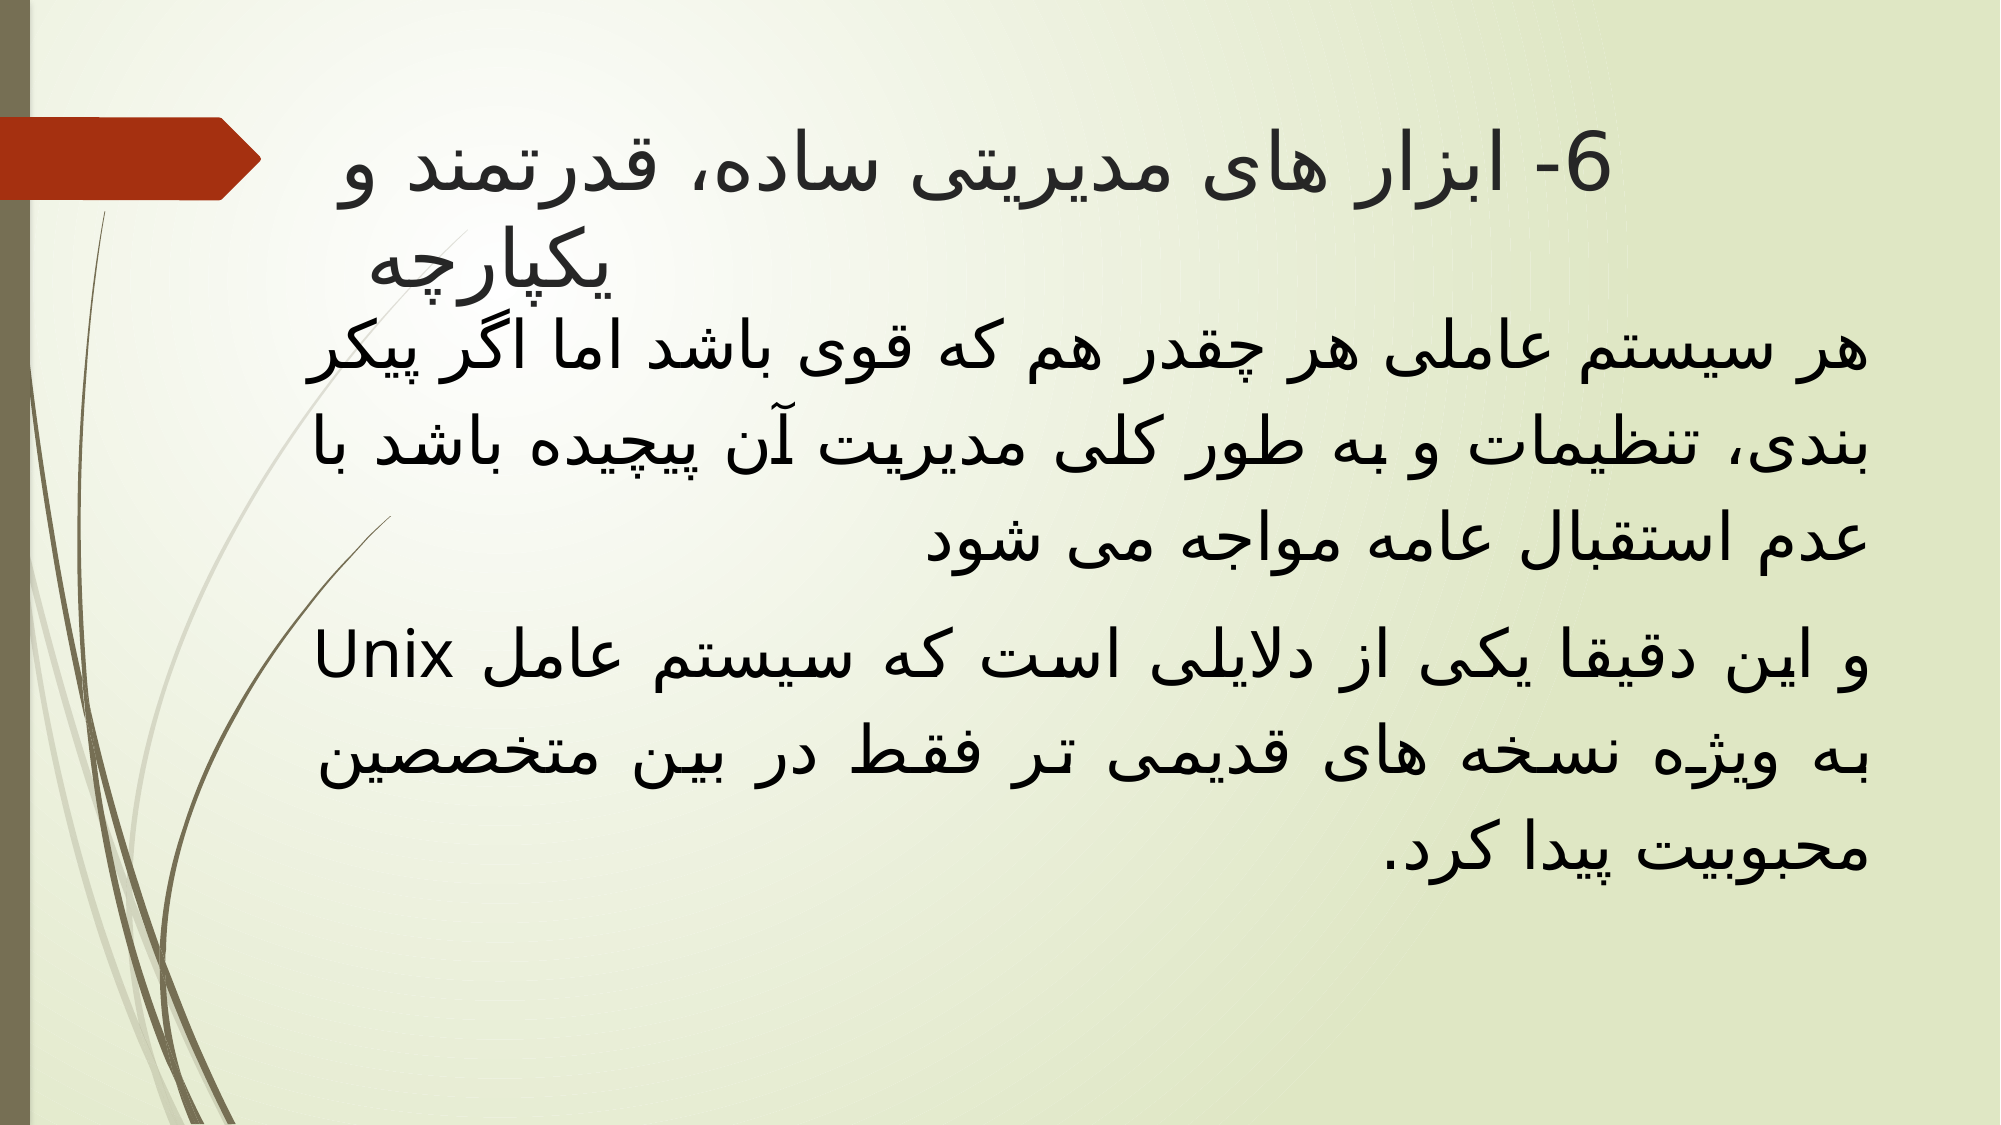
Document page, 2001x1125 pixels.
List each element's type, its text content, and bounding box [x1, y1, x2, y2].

list هر سیستم عاملی هر چقدر هم که قوی باشد اما اگر پیکر بندی، تنظیمات و به طور کلی مدیریت آن پیچیده باشد با عدم استقبال عامه مواجه می شود و این دقیقا یکی از دلایلی است که سیستم عامل Unix به ویژه نسخه های قدیمی تر فقط در بین متخصصین محبوبیت پیدا کرد. [293, 278, 1888, 1042]
title 6- ابزار های مدیریتی ساده، قدرتمند و یکپارچه [325, 102, 1888, 278]
